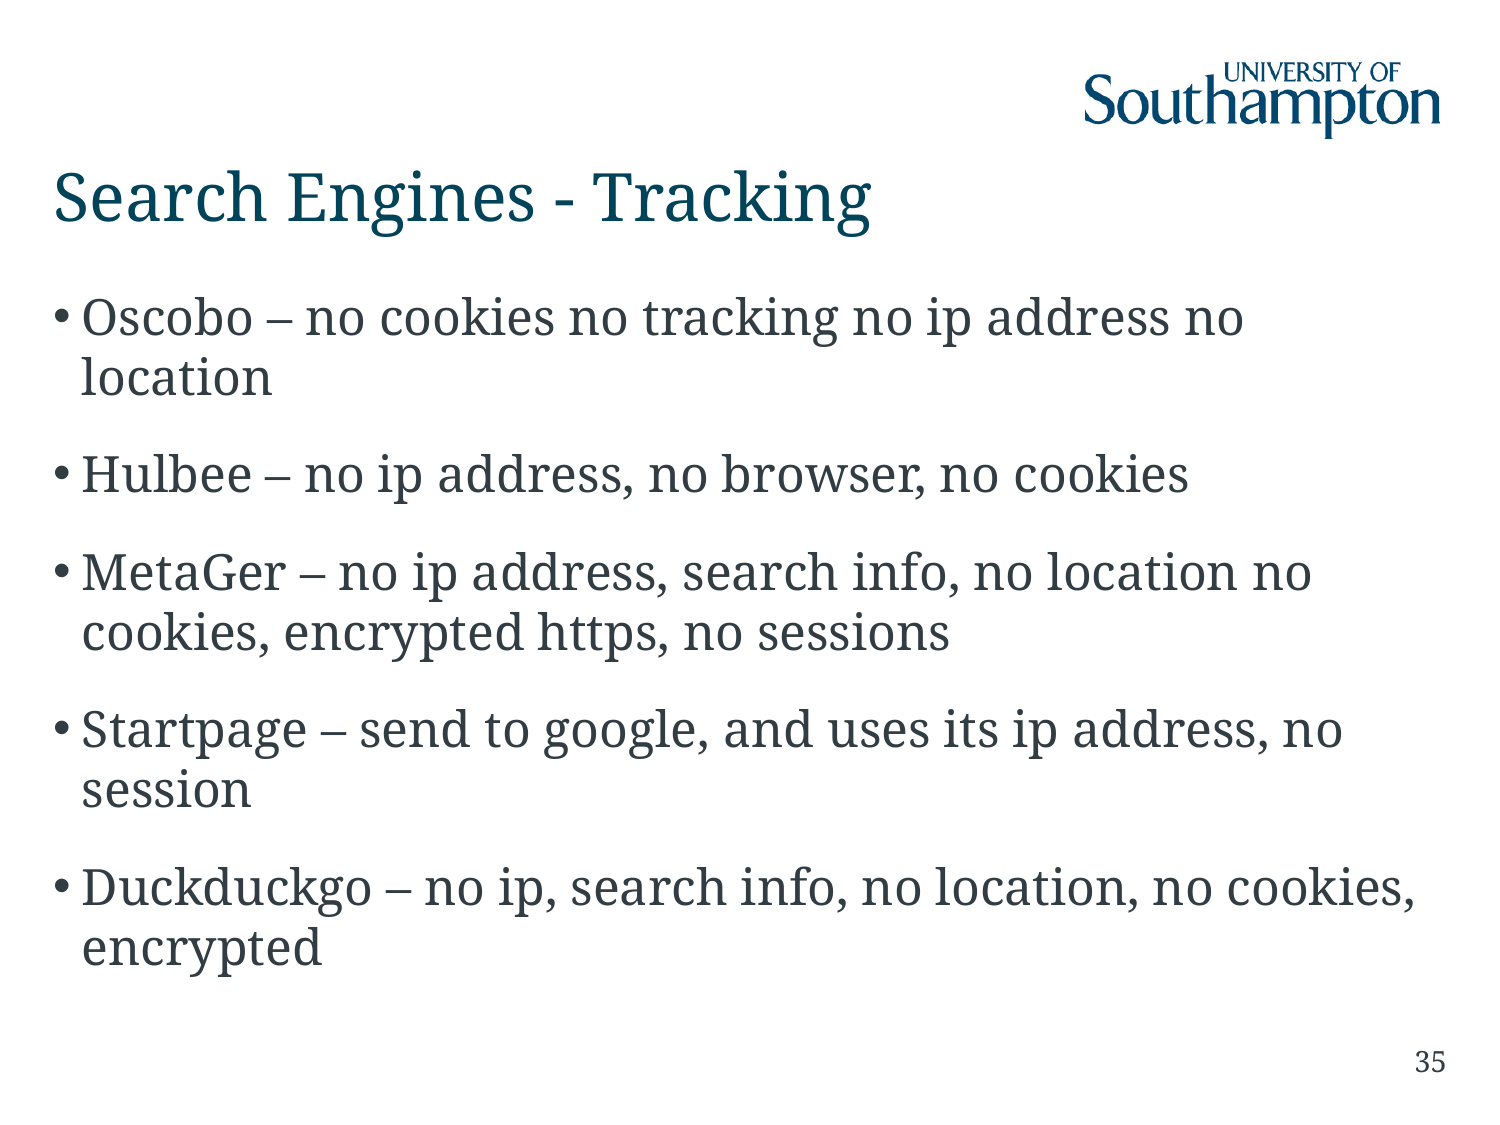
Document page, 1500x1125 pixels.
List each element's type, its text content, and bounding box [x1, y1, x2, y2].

list Oscobo – no cookies no tracking no ip address no location Hulbee – no ip address, no browser, no cookies MetaGer – no ip address, search info, no location no cookies, encrypted https, no sessions Startpage – send to google, and uses its ip address, no session Duckduckgo – no ip, search info, no location, no cookies, encrypted [52, 277, 1448, 1011]
picture [1085, 62, 1440, 139]
slide_number 35 [1159, 1035, 1448, 1088]
title Search Engines - Tracking [52, 147, 1448, 255]
